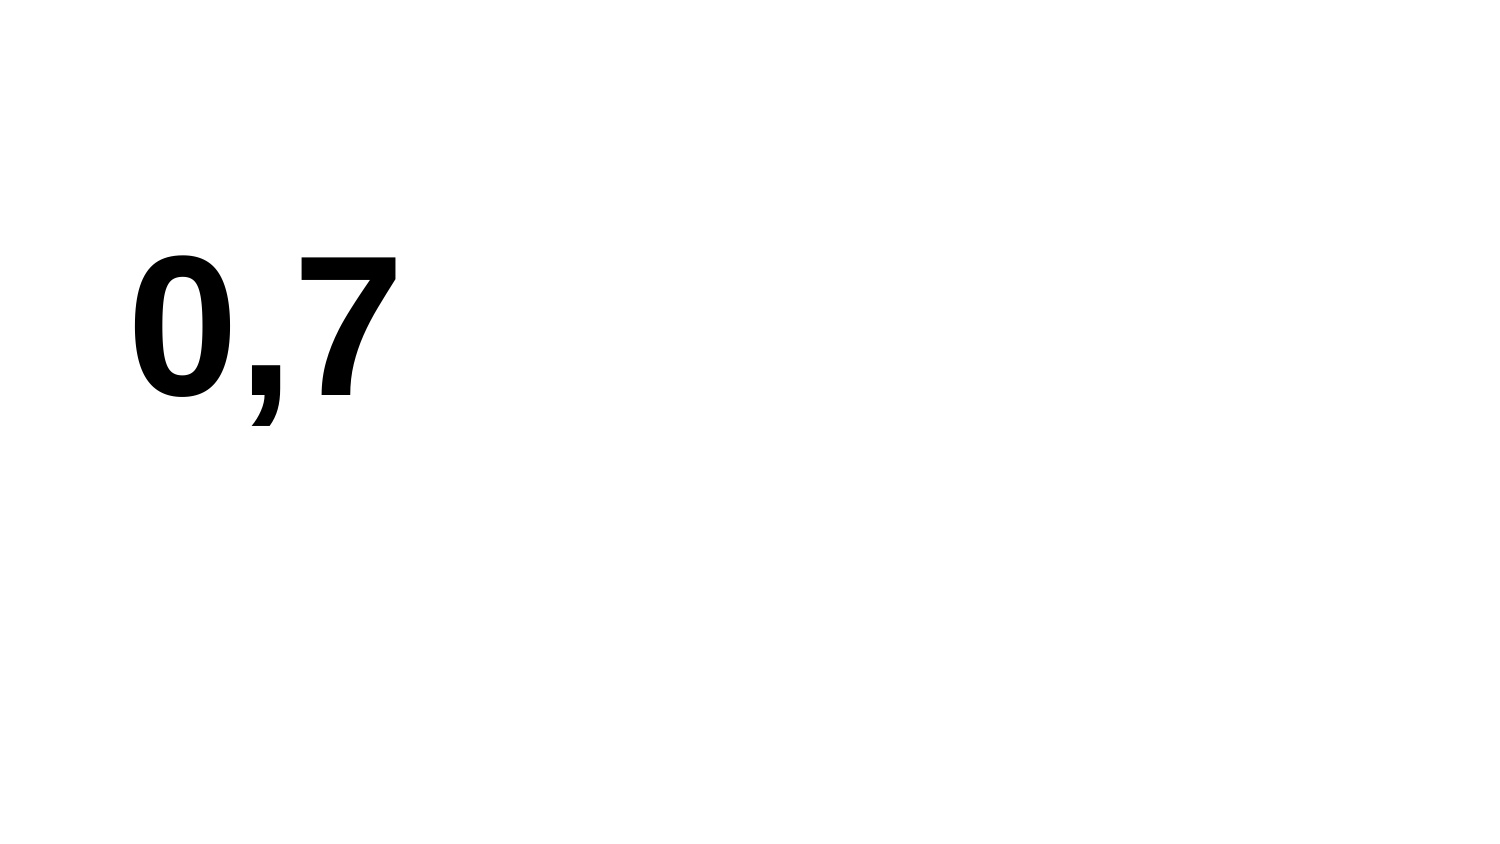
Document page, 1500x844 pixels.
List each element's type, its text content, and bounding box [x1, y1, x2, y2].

text_box 0,7 [112, 259, 1388, 450]
